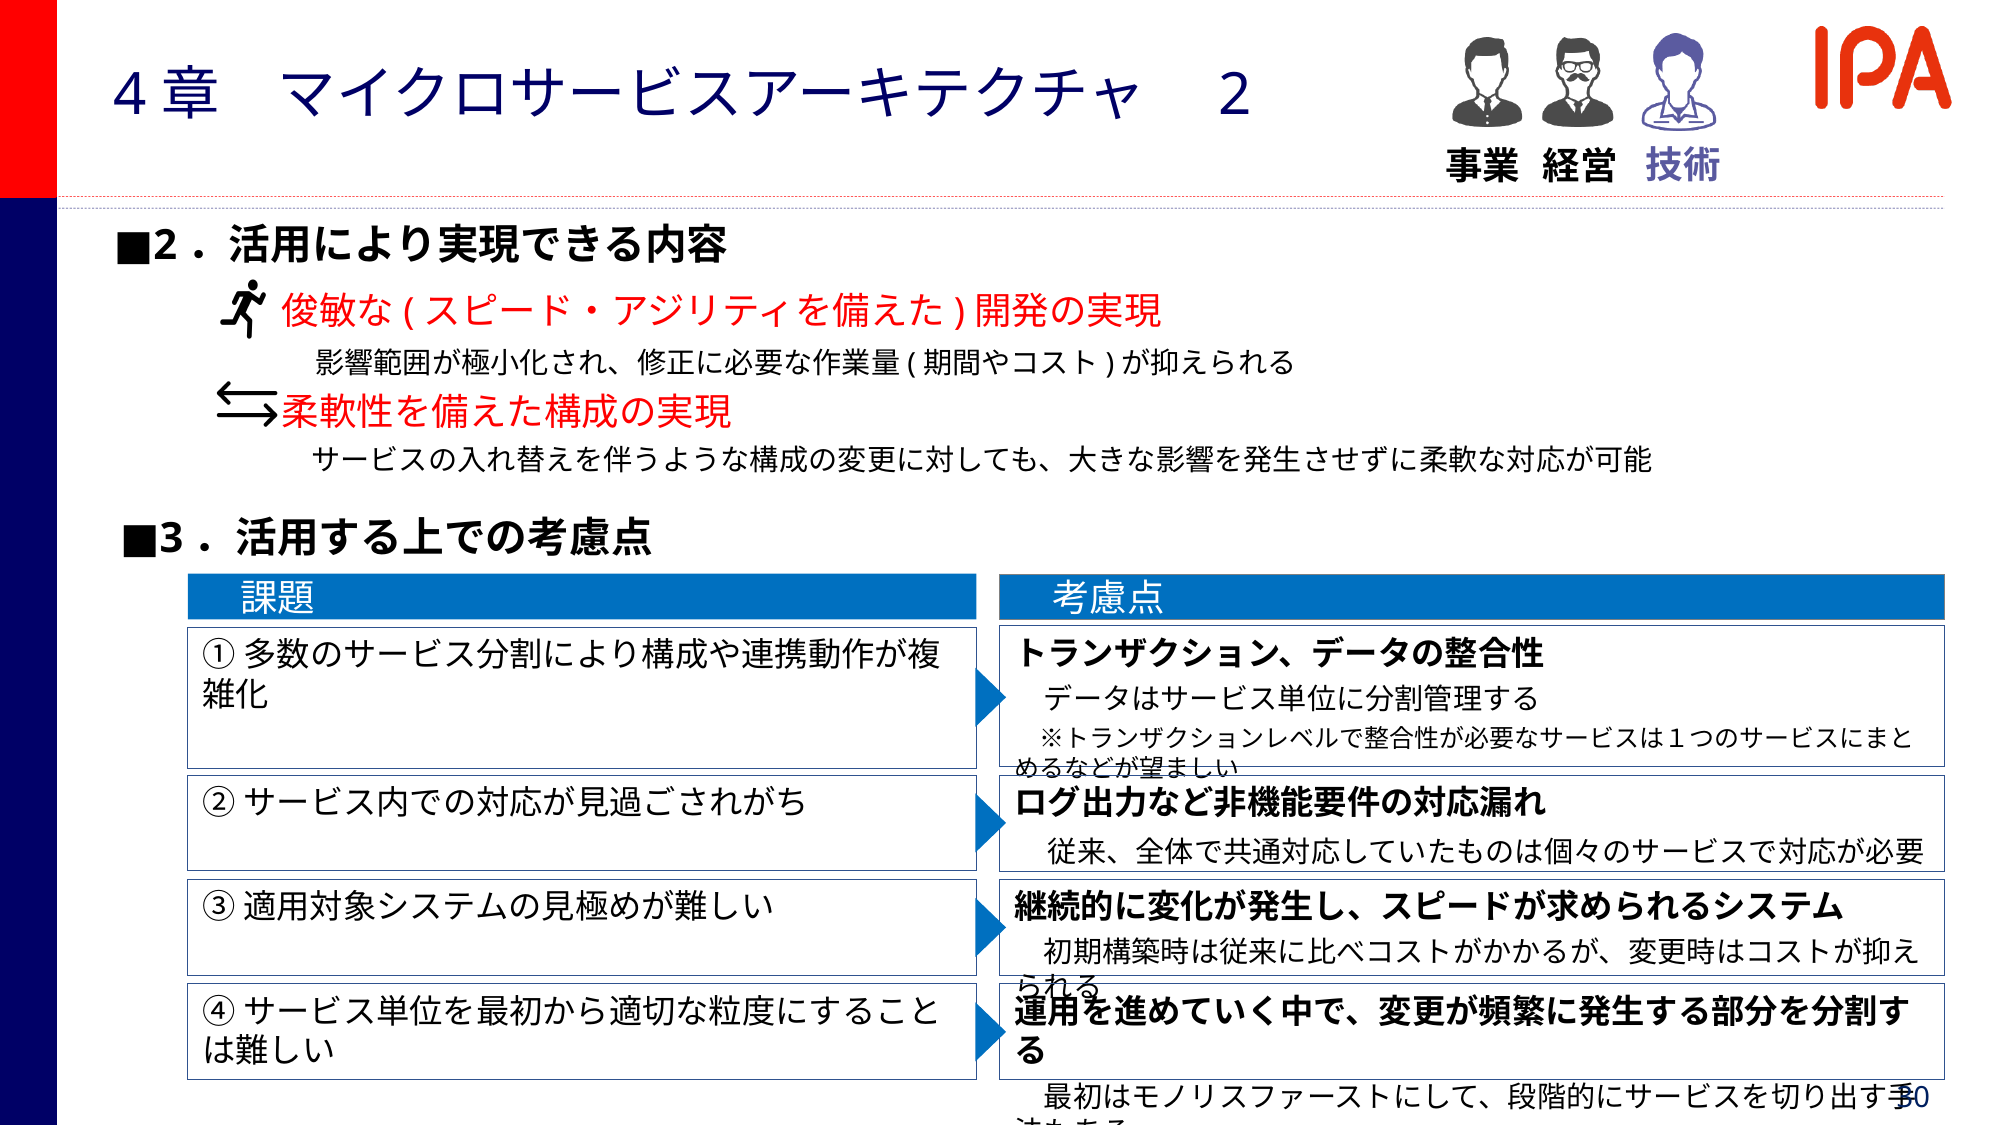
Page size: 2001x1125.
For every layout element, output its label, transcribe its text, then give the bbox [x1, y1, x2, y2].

picture [213, 275, 272, 342]
text_box 課題 [187, 573, 977, 620]
text_box ③適用対象システムの見極めが難しい [187, 879, 977, 976]
text_box 事業 [1422, 134, 1519, 195]
text_box 30 [1478, 1070, 1945, 1118]
text_box ログ出力など非機能要件の対応漏れ 従来、全体で共通対応していたものは個々のサービスで対応が必要 [999, 775, 1945, 872]
text_box 経営 [1519, 135, 1641, 195]
text_box [973, 788, 1010, 858]
text_box [973, 893, 1010, 962]
text_box 継続的に変化が発生し、スピードが求められるシステム 初期構築時は従来に比べコストがかかるが、変更時はコストが抑えられる [999, 879, 1945, 976]
text_box [973, 662, 1010, 732]
picture [1442, 37, 1623, 127]
text_box 技術 [1599, 134, 1767, 194]
list 俊敏な(スピード・アジリティを備えた)開発の実現 影響範囲が極小化され、修正に必要な作業量(期間やコスト)が抑えられる 柔軟性を備えた構成の実現 サービスの入れ替えを伴うような構成の変更に対しても、大きな影響を発生させずに柔軟な対応が可能 [267, 280, 1770, 536]
text_box ■2．活用により実現できる内容 [99, 210, 744, 276]
picture [1629, 33, 1728, 132]
text_box ①多数のサービス分割により構成や連携動作が複雑化 [187, 627, 977, 769]
text_box トランザクション、データの整合性 データはサービス単位に分割管理する ※トランザクションレベルで整合性が必要なサービスは１つのサービスにまとめるなどが望ましい [999, 625, 1945, 767]
picture [1779, 0, 1963, 137]
text_box 運用を進めていく中で、変更が頻繁に発生する部分を分割する 最初はモノリスファーストにして、段階的にサービスを切り出す手法もある [999, 983, 1945, 1080]
text_box ④サービス単位を最初から適切な粒度にすることは難しい [187, 983, 977, 1080]
text_box ■3．活用する上での考慮点 [105, 503, 668, 569]
text_box [973, 997, 1010, 1067]
text_box 考慮点 [999, 574, 1945, 620]
text_box 4章 マイクロサービスアーキテクチャ 2 [114, 56, 1437, 127]
picture [214, 370, 280, 437]
text_box ②サービス内での対応が見過ごされがち [187, 775, 977, 871]
